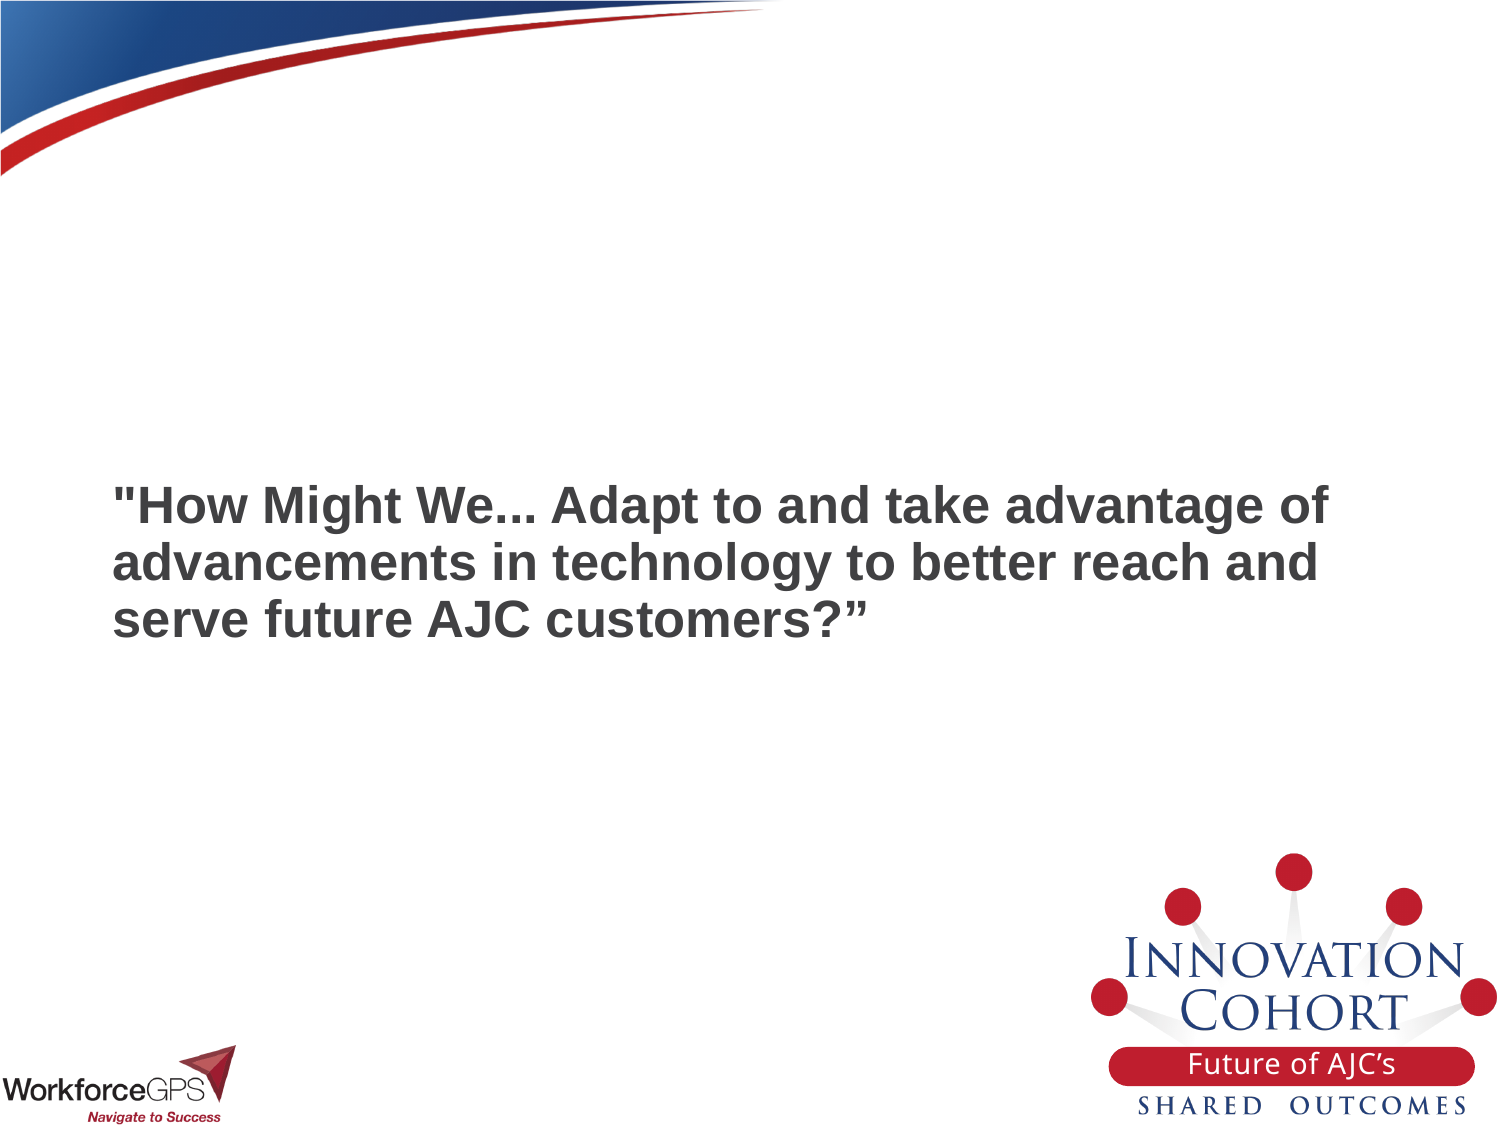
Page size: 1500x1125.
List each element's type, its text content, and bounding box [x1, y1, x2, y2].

title "How Might We... Adapt to and take advantage of advancements in technology to better reach and serve future AJC customers?” [97, 468, 1436, 656]
picture [0, 1044, 238, 1125]
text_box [1087, 829, 1500, 1119]
picture [1, 1, 789, 178]
